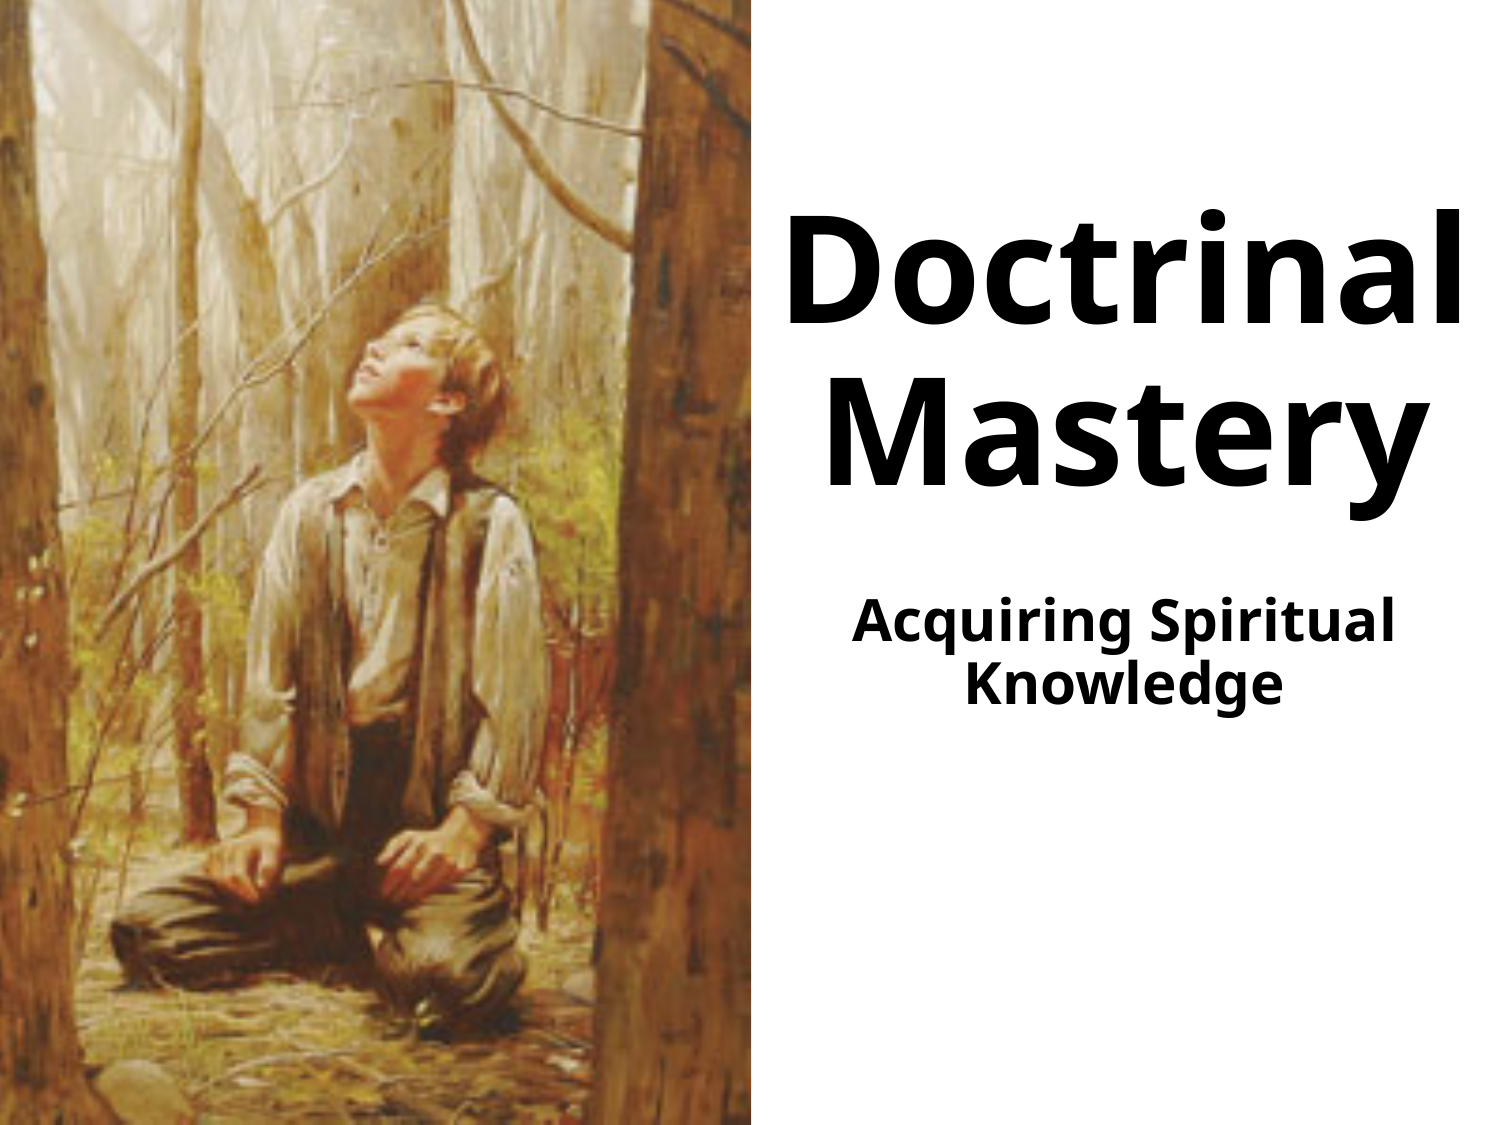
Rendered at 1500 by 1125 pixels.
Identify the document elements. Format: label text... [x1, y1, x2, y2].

title Doctrinal Mastery [752, 0, 1500, 526]
picture [0, 0, 752, 1125]
subtitle Acquiring Spiritual Knowledge [828, 583, 1420, 880]
